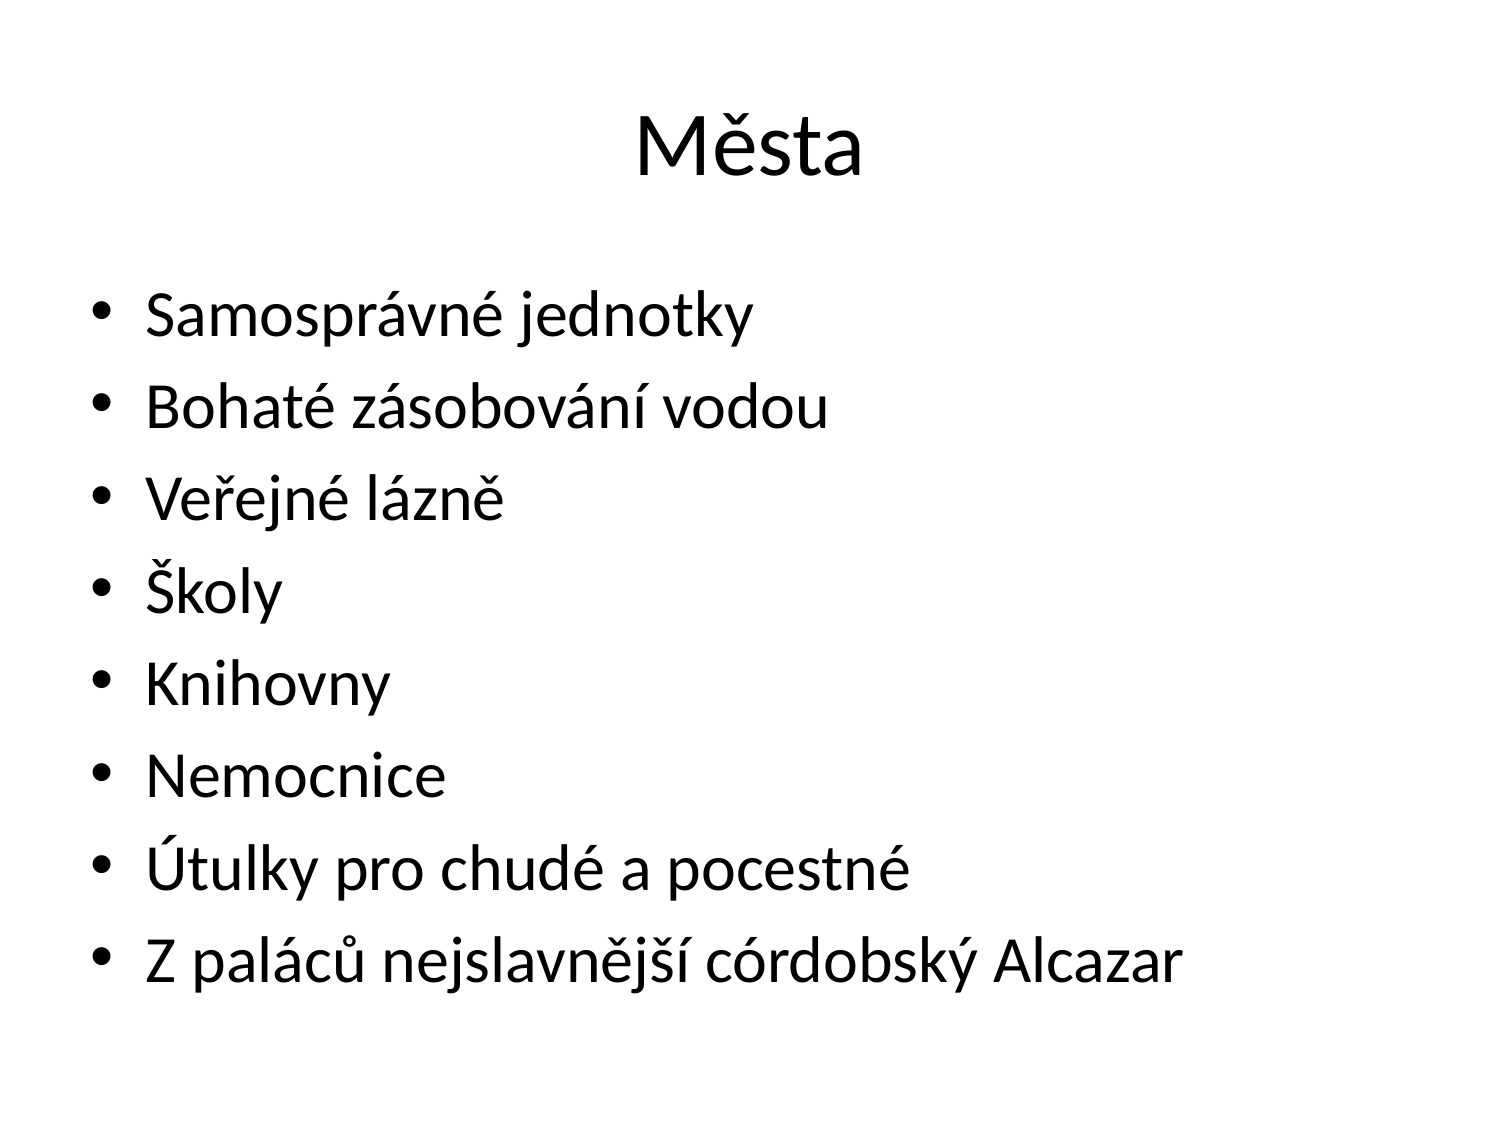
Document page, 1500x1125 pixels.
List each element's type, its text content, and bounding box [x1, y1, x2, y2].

list Samosprávné jednotky Bohaté zásobování vodou Veřejné lázně Školy Knihovny Nemocnice Útulky pro chudé a pocestné Z paláců nejslavnější córdobský Alcazar [75, 262, 1425, 1005]
title Města [75, 45, 1425, 233]
